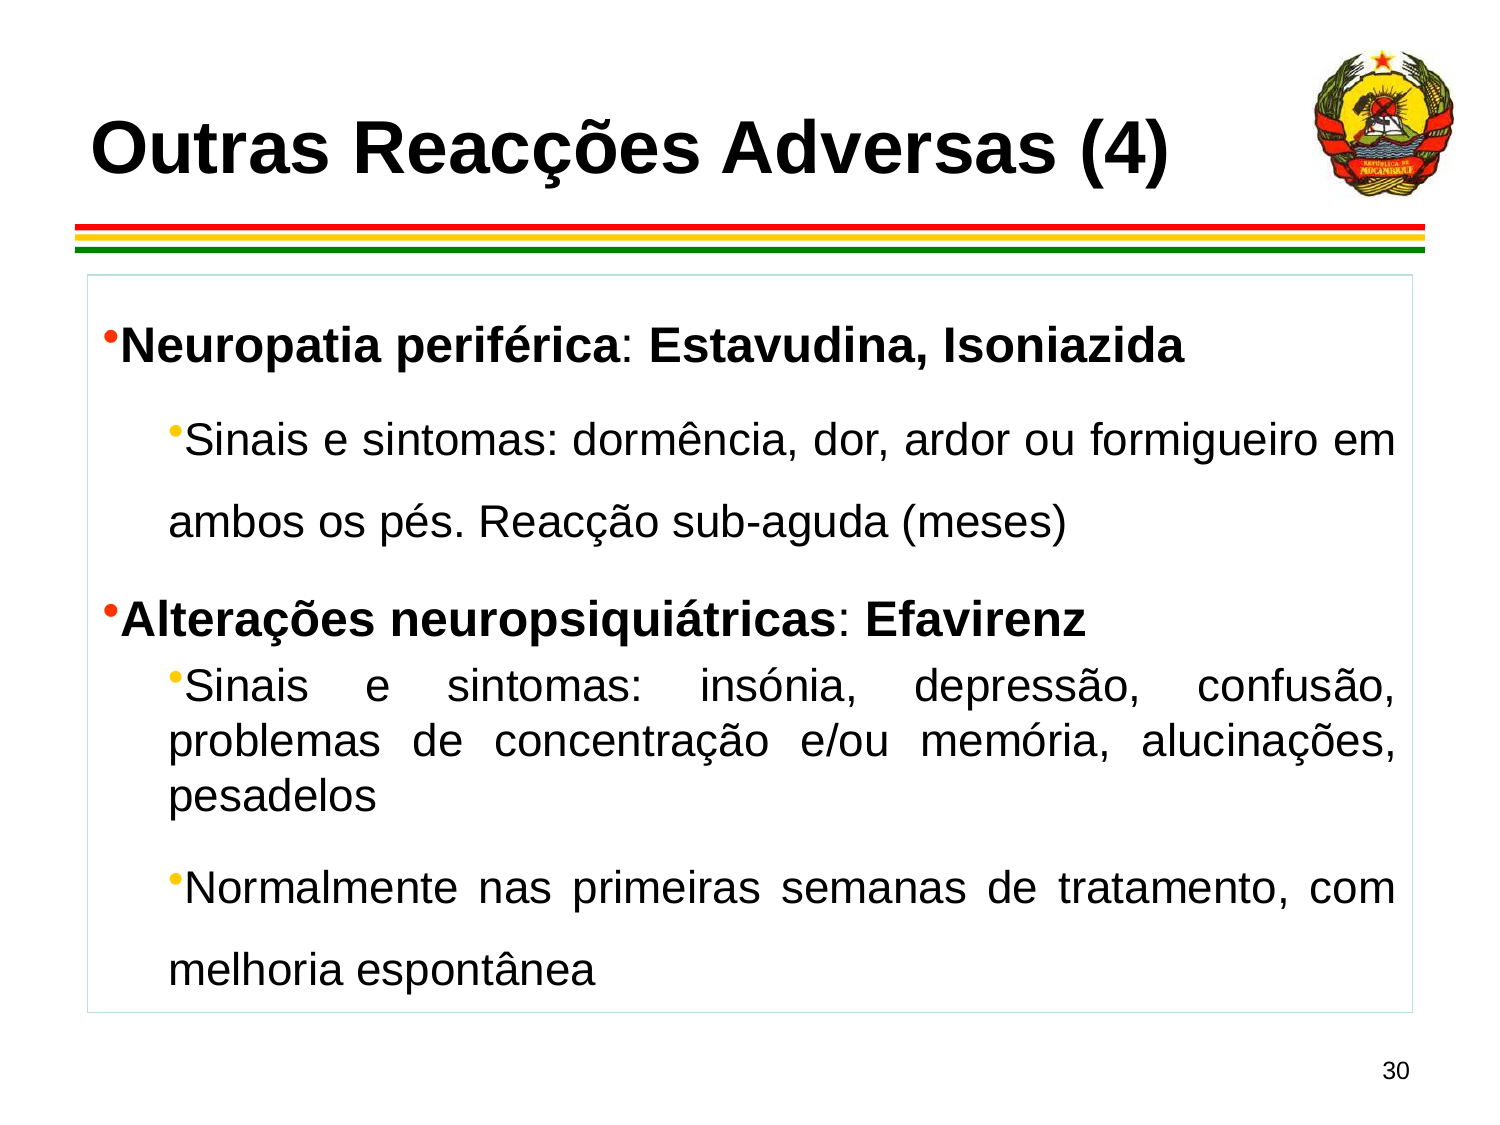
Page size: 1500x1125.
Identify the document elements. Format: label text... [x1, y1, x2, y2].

title Outras Reacções Adversas (4) [74, 49, 1288, 238]
list Neuropatia periférica: Estavudina, Isoniazida Sinais e sintomas: dormência, dor, ardor ou formigueiro em ambos os pés. Reacção sub-aguda (meses) Alterações neuropsiquiátricas: Efavirenz Sinais e sintomas: insónia, depressão, confusão, problemas de concentração e/ou memória, alucinações, pesadelos Normalmente nas primeiras semanas de tratamento, com melhoria espontânea [87, 274, 1413, 1013]
picture [1312, 50, 1455, 200]
